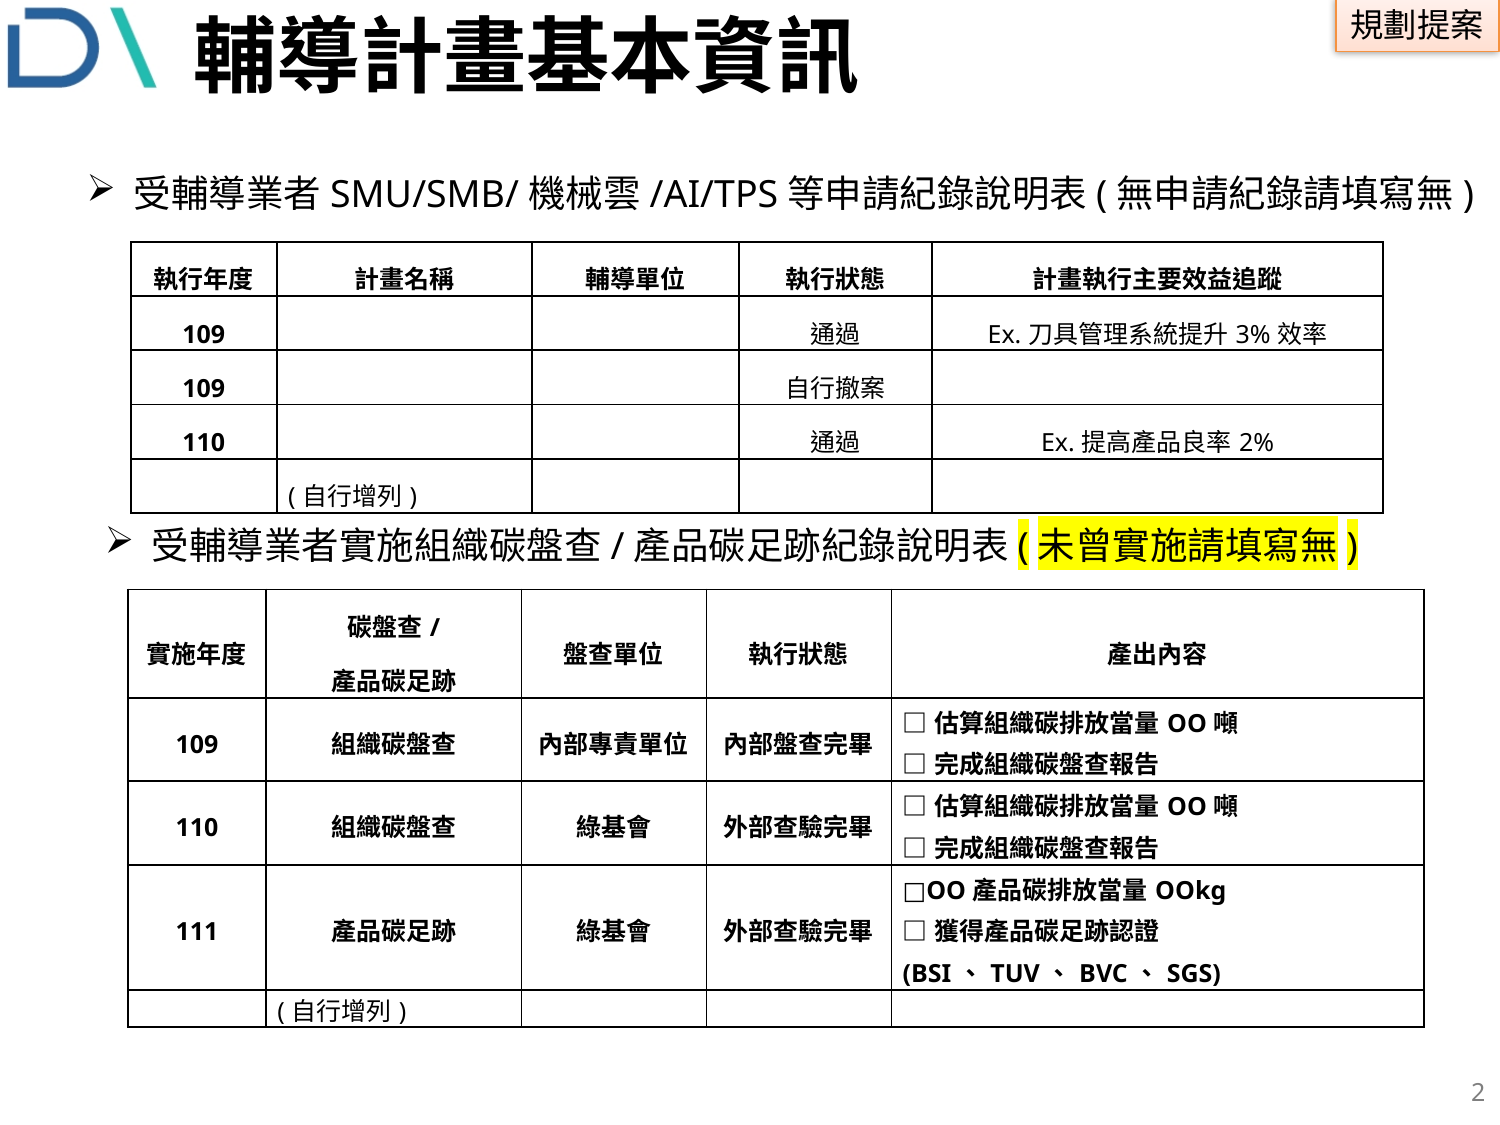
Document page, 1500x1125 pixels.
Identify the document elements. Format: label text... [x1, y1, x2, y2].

table_cell (自行增列) [267, 991, 521, 1026]
table_header 計畫執行主要效益追蹤 [933, 243, 1382, 295]
table_cell [278, 405, 531, 458]
table_cell 組織碳盤查 [267, 699, 521, 780]
table_cell [533, 460, 738, 512]
title 輔導計畫基本資訊 [147, 0, 907, 94]
table_header 實施年度 [129, 590, 265, 697]
table_cell 組織碳盤查 [267, 782, 521, 864]
table_cell 綠基會 [522, 782, 706, 864]
table_cell [522, 991, 706, 1026]
table_cell [892, 991, 1423, 1026]
table_cell 自行撤案 [740, 351, 931, 404]
table_cell 內部盤查完畢 [707, 699, 891, 780]
table_cell [278, 351, 531, 404]
slide_number 1 [1387, 1073, 1500, 1123]
table_cell 109 [129, 699, 265, 780]
table_cell [533, 405, 738, 458]
table_header 執行狀態 [707, 590, 891, 697]
table_cell □估算組織碳排放當量OO噸 □完成組織碳盤查報告 [892, 782, 1423, 864]
table_cell (自行增列) [278, 460, 531, 512]
table_header 計畫名稱 [278, 243, 531, 295]
table_cell 110 [132, 405, 276, 458]
table_cell [132, 460, 276, 512]
table_cell 外部查驗完畢 [707, 866, 891, 989]
table_cell 109 [132, 351, 276, 404]
table_header 輔導單位 [533, 243, 738, 295]
table_cell [740, 460, 931, 512]
table_cell 內部專責單位 [522, 699, 706, 780]
table_cell [533, 297, 738, 349]
table_cell 通過 [740, 405, 931, 458]
table_header 執行年度 [132, 243, 276, 295]
table_cell [278, 297, 531, 349]
table_cell 外部查驗完畢 [707, 782, 891, 864]
table_cell □估算組織碳排放當量OO噸 □完成組織碳盤查報告 [892, 699, 1423, 780]
table_cell □OO產品碳排放當量OOkg □獲得產品碳足跡認證(BSI、TUV、BVC、SGS) [892, 866, 1423, 989]
picture [5, 0, 147, 92]
table_cell [933, 460, 1382, 512]
table_cell [933, 351, 1382, 404]
text_box 受輔導業者SMU/SMB/機械雲/AI/TPS等申請紀錄說明表(無申請紀錄請填寫無) [71, 162, 1490, 223]
table_header 產出內容 [892, 590, 1423, 697]
table_header 碳盤查/ 產品碳足跡 [267, 590, 521, 697]
table_cell 111 [129, 866, 265, 989]
table_header 盤查單位 [522, 590, 706, 697]
table_cell 產品碳足跡 [267, 866, 521, 989]
table_cell [707, 991, 891, 1026]
text_box 受輔導業者實施組織碳盤查/產品碳足跡紀錄說明表(未曾實施請填寫無) [89, 514, 1401, 575]
table_cell [533, 351, 738, 404]
table_cell Ex.提高產品良率2% [933, 405, 1382, 458]
table_cell 綠基會 [522, 866, 706, 989]
table_cell 通過 [740, 297, 931, 349]
table_cell Ex.刀具管理系統提升3%效率 [933, 297, 1382, 349]
table_cell 109 [132, 297, 276, 349]
table_cell 110 [129, 782, 265, 864]
table_header 執行狀態 [740, 243, 931, 295]
table_cell [129, 991, 265, 1026]
